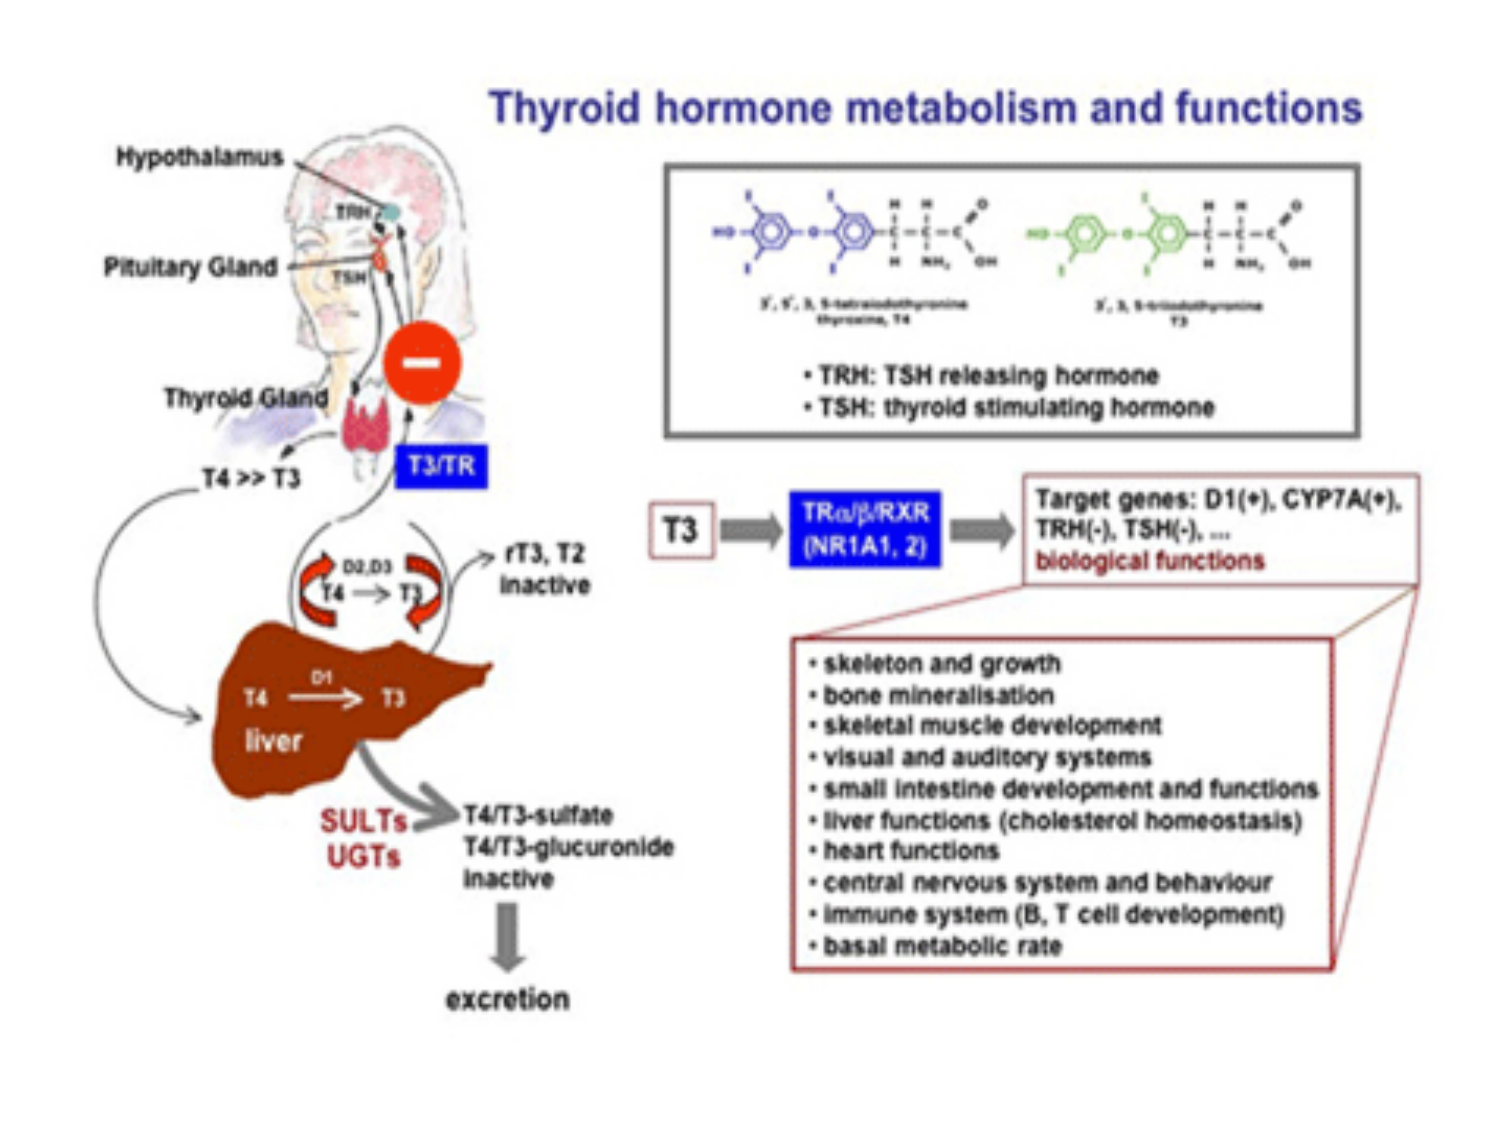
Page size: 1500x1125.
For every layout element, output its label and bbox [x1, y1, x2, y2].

picture [37, 49, 1451, 1060]
